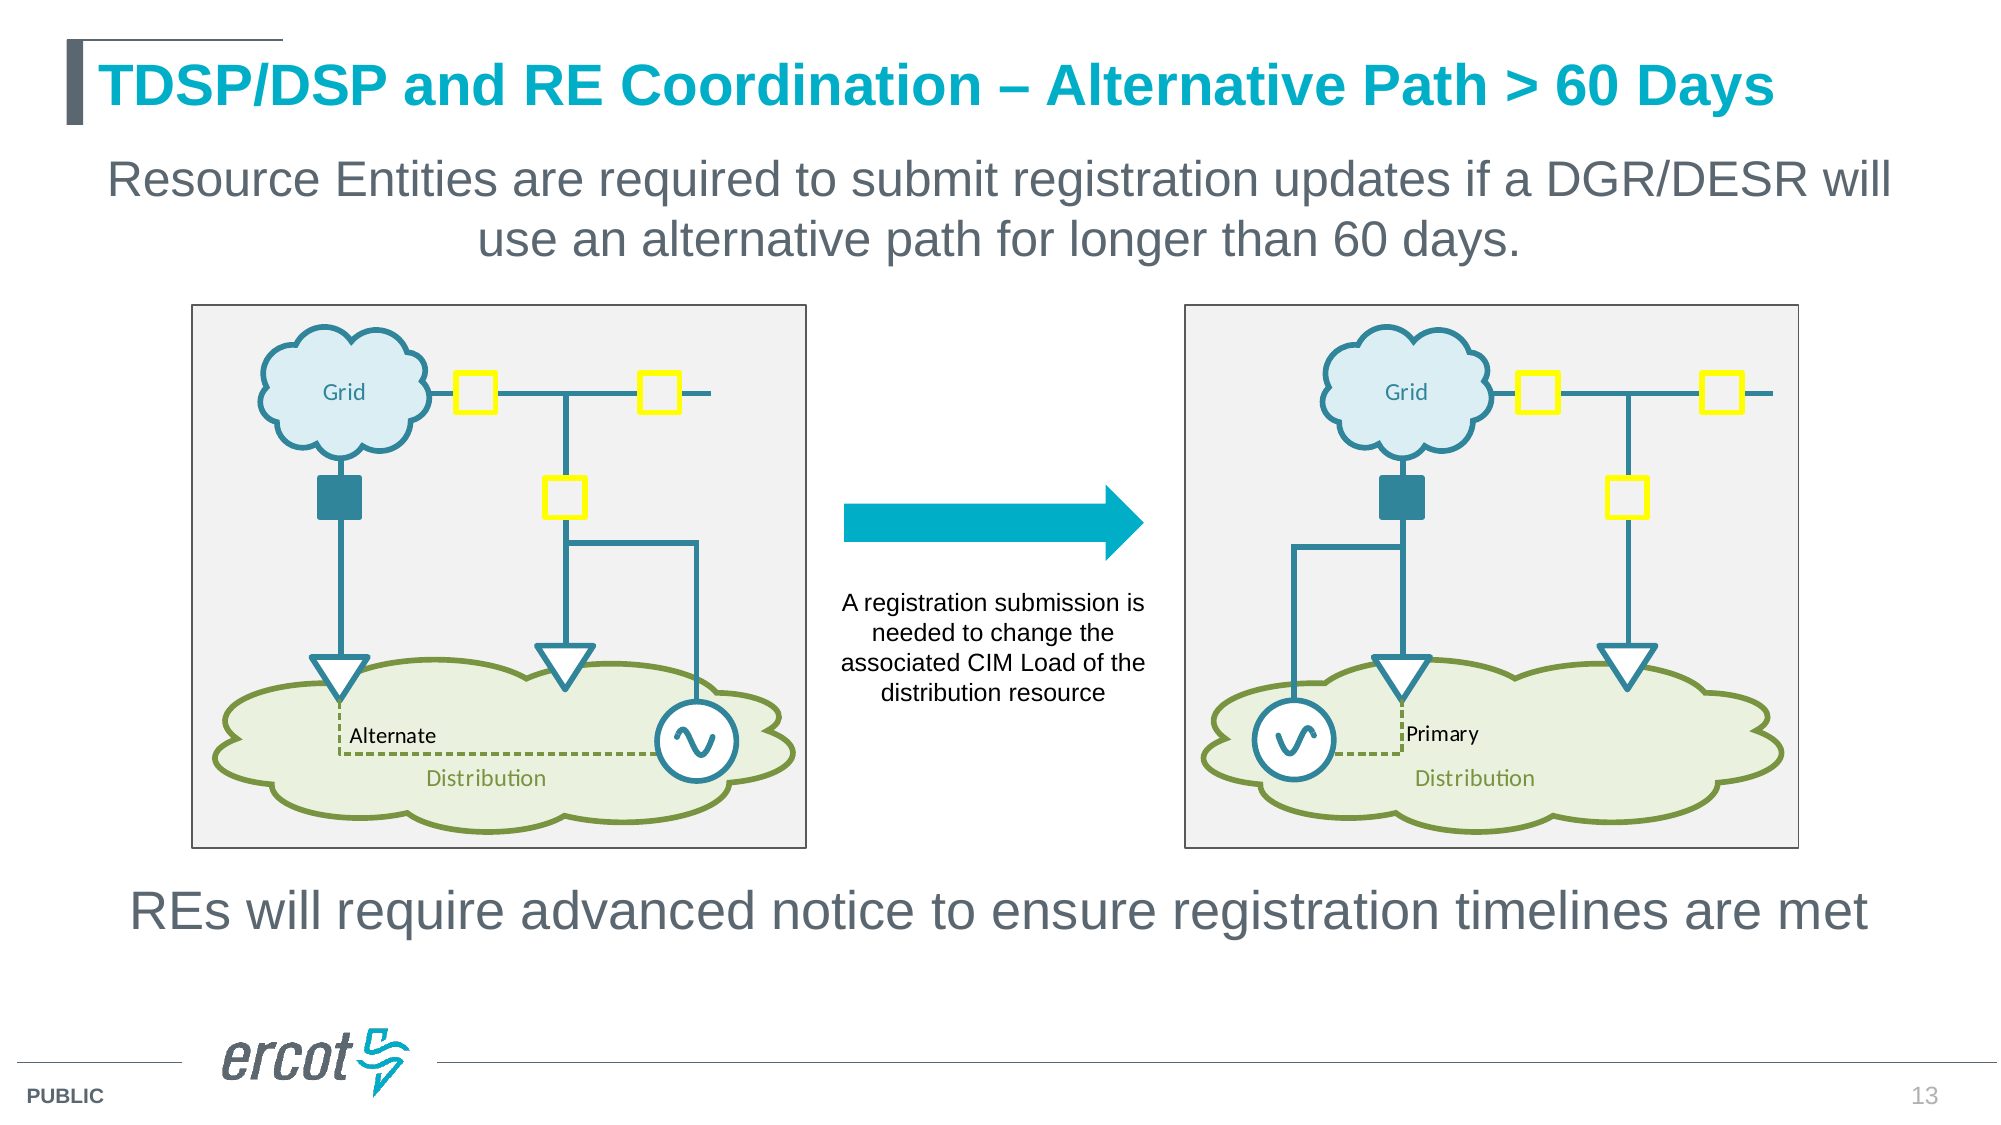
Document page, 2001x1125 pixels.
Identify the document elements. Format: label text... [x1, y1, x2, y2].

title TDSP/DSP and RE Coordination – Alternative Path > 60 Days [83, 39, 1934, 125]
picture [218, 1025, 413, 1100]
text_box [841, 482, 1146, 563]
picture [1180, 299, 1801, 851]
slide_number 13 [1866, 1076, 1984, 1113]
text_box REs will require advanced notice to ensure registration timelines are met [66, 867, 1934, 1025]
list Resource Entities are required to submit registration updates if a DGR/DESR will use an alternative path for longer than 60 days. [66, 138, 1934, 314]
text_box A registration submission is needed to change the associated CIM Load of the distribution resource [812, 578, 1175, 714]
picture [187, 299, 808, 851]
